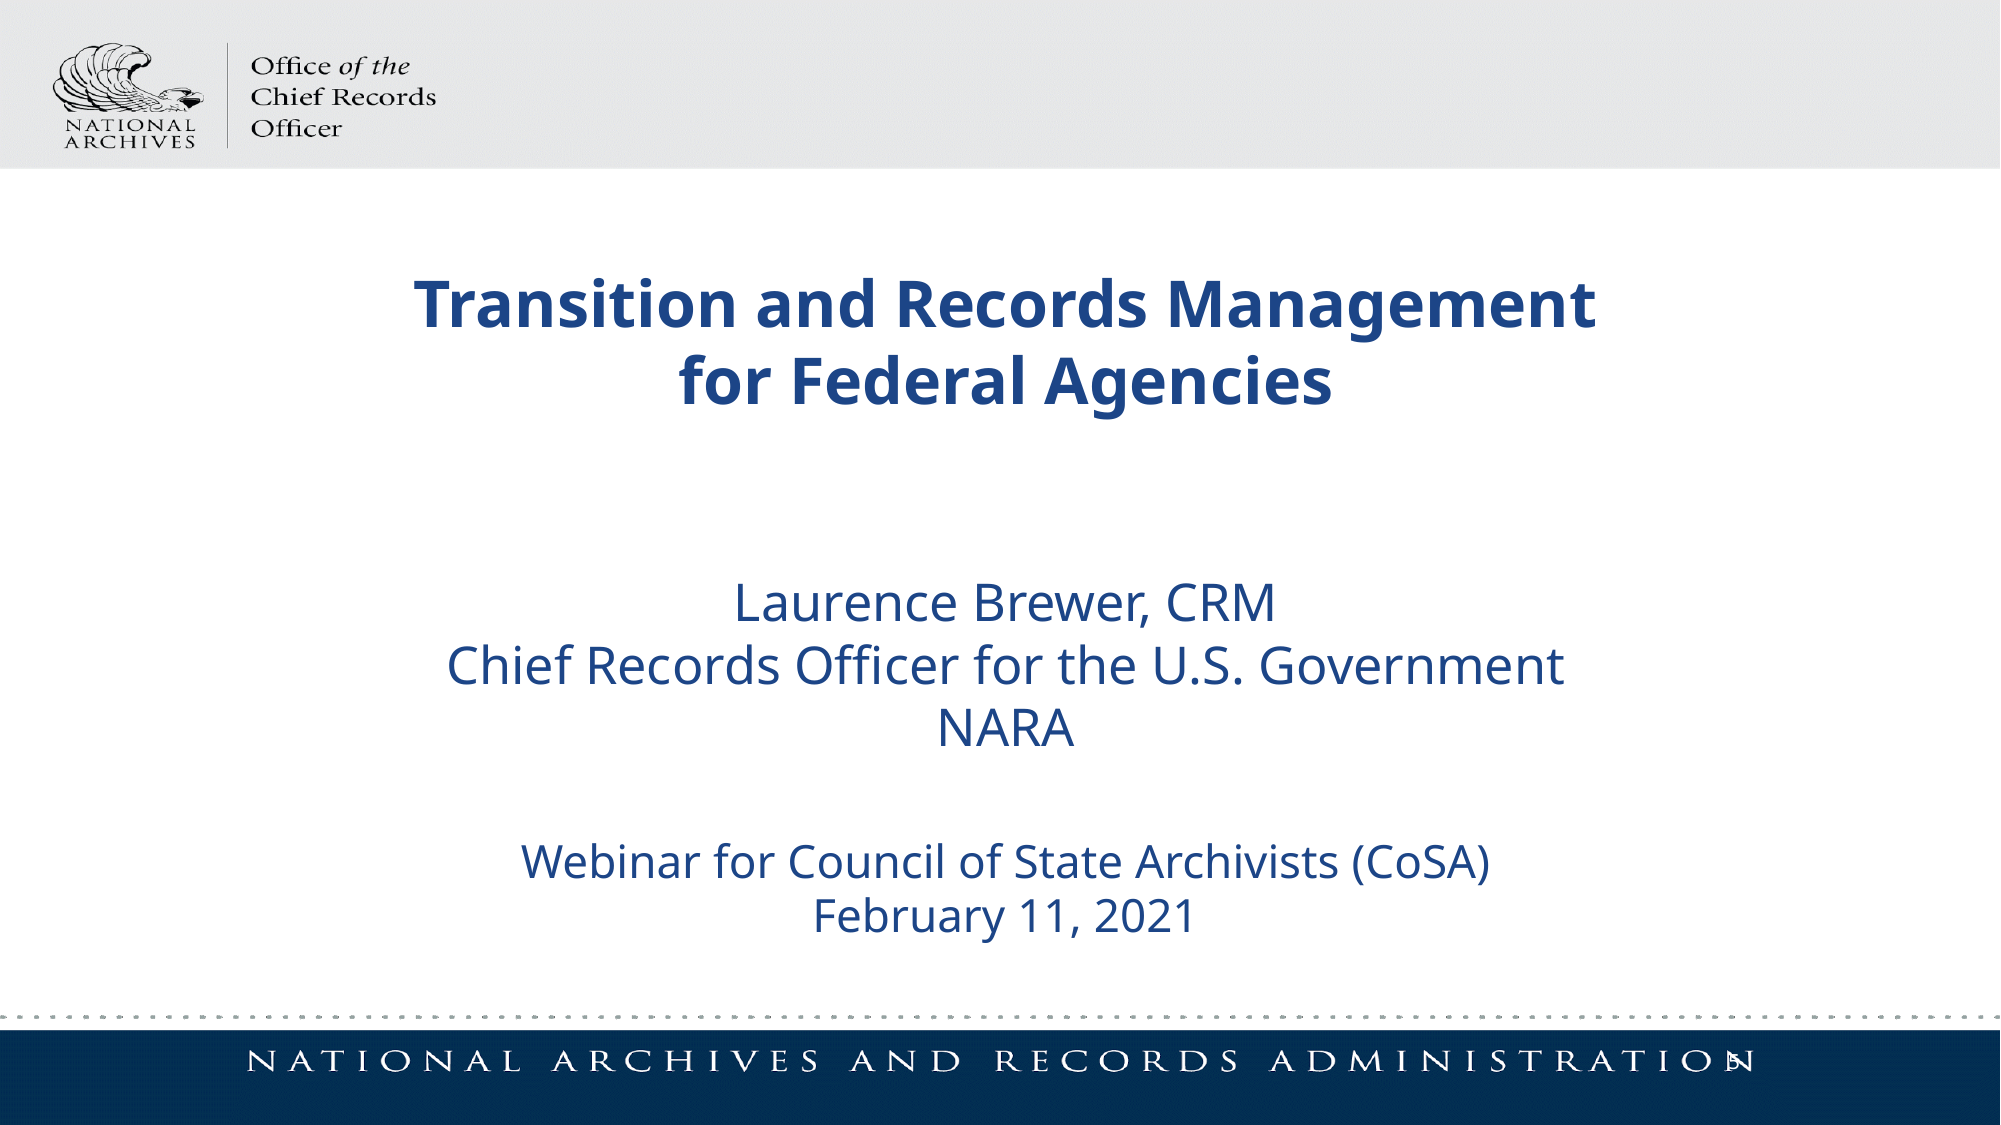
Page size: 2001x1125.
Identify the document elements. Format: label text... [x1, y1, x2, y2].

text_box Transition and Records Management for Federal Agencies Laurence Brewer, CRM Chief Records Officer for the U.S. Government NARA Webinar for Council of State Archivists (CoSA) February 11, 2021 [383, 247, 1628, 958]
picture [0, 0, 2000, 1125]
slide_number 5 [1664, 1019, 1755, 1106]
